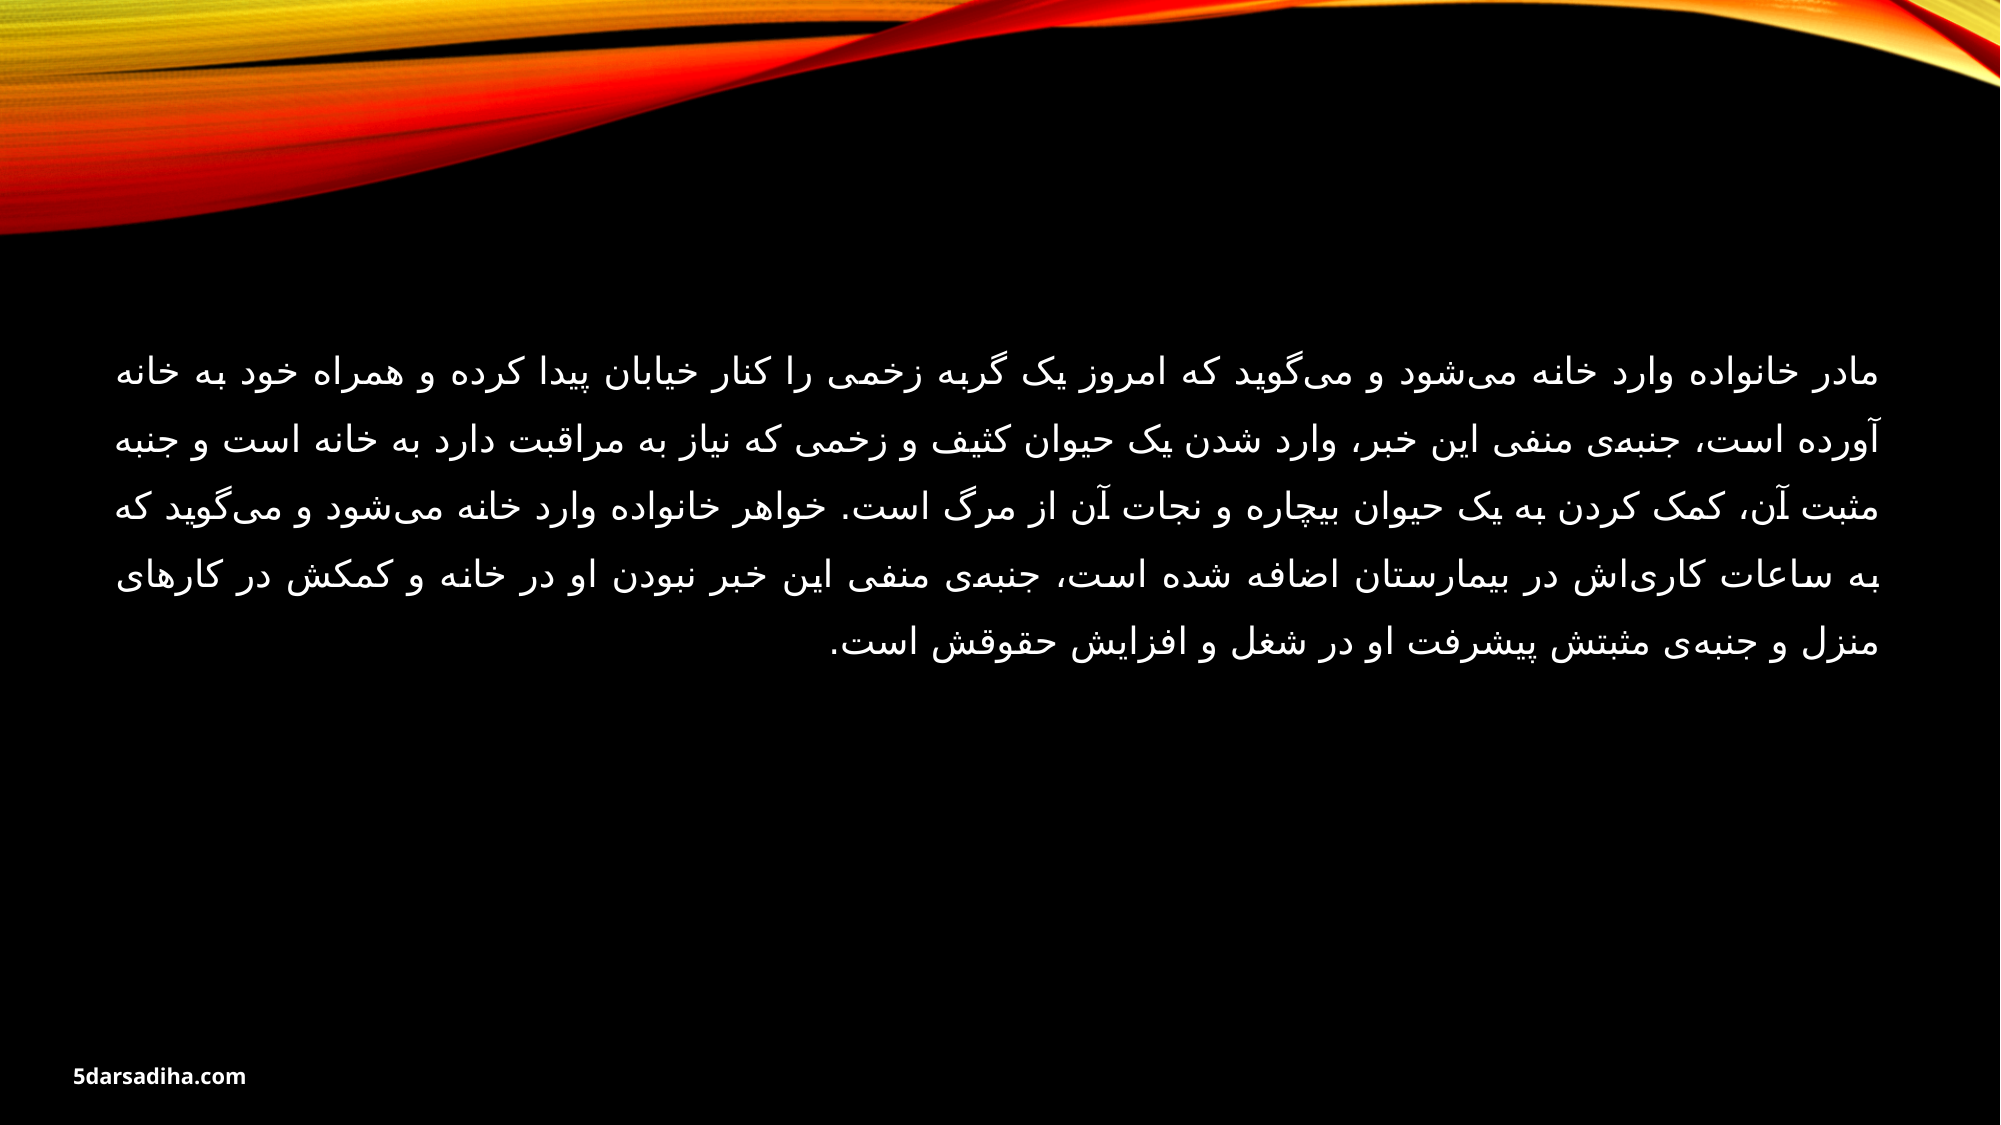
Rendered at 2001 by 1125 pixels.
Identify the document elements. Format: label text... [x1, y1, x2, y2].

picture [0, 0, 2000, 237]
text_box مادر خانواده وارد خانه می‌شود و می‌گوید که امروز یک گربه زخمی را کنار خیابان پیدا کرده و همراه خود به خانه آورده است، جنبه‌ی منفی این خبر، وارد شدن یک حیوان کثیف و زخمی که نیاز به مراقبت دارد به خانه است و جنبه مثبت آن، کمک کردن به یک حیوان بیچاره و نجات آن از مرگ است. خواهر خانواده وارد خانه می‌شود و می‌گوید که به ساعات کاری‌اش در بیمارستان اضافه شده است، جنبه‌ی منفی این خبر نبودن او در خانه و کمکش در کارهای منزل و جنبه‌ی مثبتش پیشرفت او در شغل و افزایش حقوقش است. [99, 317, 1895, 670]
footer 5darsadiha.com [58, 1045, 1334, 1106]
